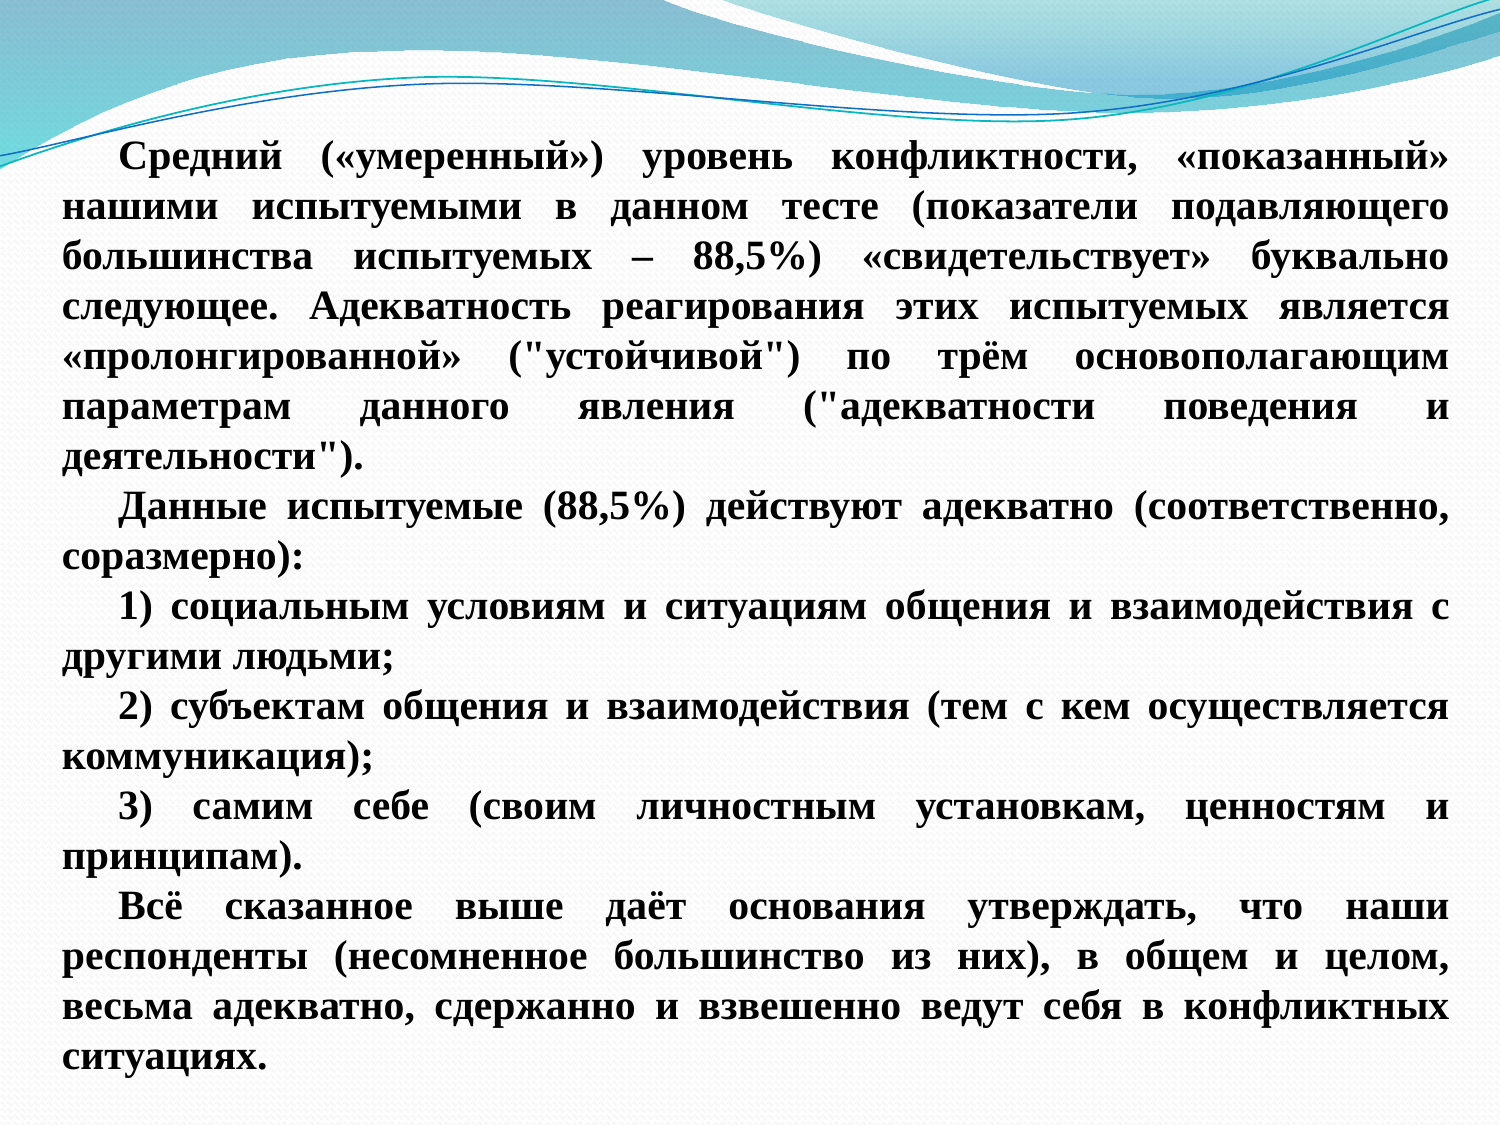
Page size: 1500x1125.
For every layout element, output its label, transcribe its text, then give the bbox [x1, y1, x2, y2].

text_box Средний («умеренный») уровень конфликтности, «показанный» нашими испытуемыми в данном тесте (показатели подавляющего большинства испытуемых – 88,5%) «свидетельствует» буквально следующее. Адекватность реагирования этих испытуемых является «пролонгированной» ("устойчивой") по трём основополагающим параметрам данного явления ("адекватности поведения и деятельности"). Данные испытуемые (88,5%) действуют адекватно (соответственно, соразмерно): 1) социальным условиям и ситуациям общения и взаимодействия с другими людьми; 2) субъектам общения и взаимодействия (тем с кем осуществляется коммуникация); 3) самим себе (своим личностным установкам, ценностям и принципам). Всё сказанное выше даёт основания утверждать, что наши респонденты (несомненное большинство из них), в общем и целом, весьма адекватно, сдержанно и взвешенно ведут себя в конфликтных ситуациях. [46, 119, 1465, 1086]
